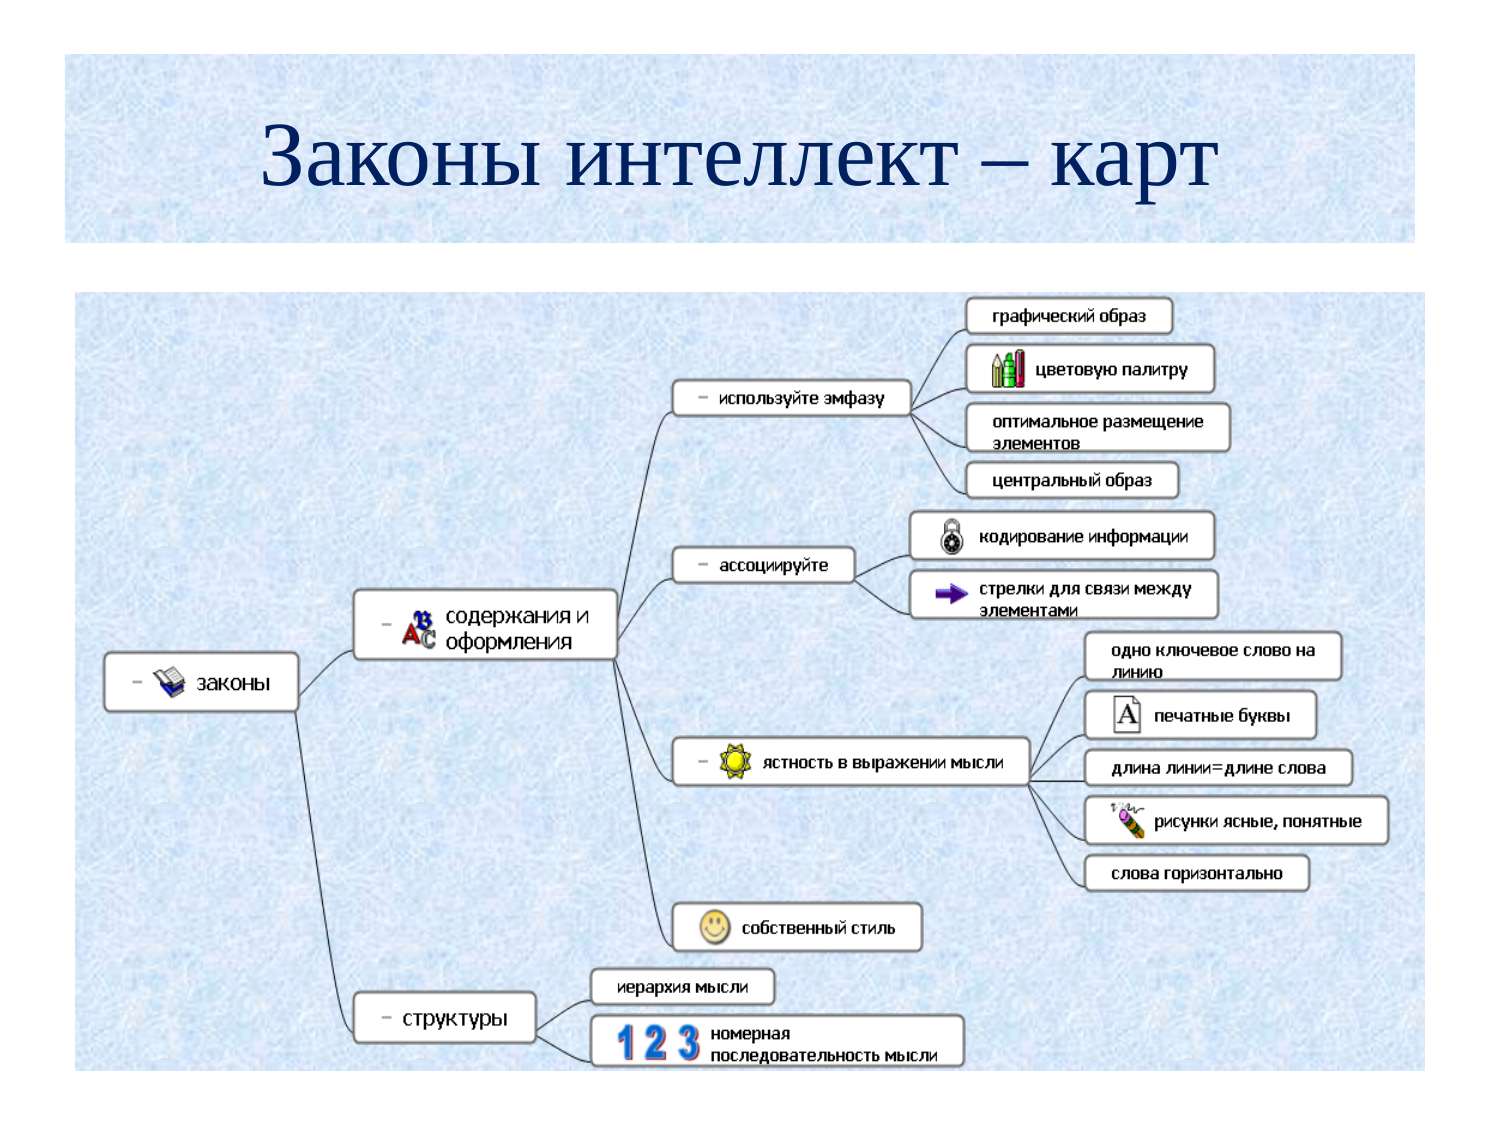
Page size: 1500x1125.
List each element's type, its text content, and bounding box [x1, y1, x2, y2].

title Законы интеллект – карт [64, 54, 1415, 243]
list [74, 292, 1426, 1071]
